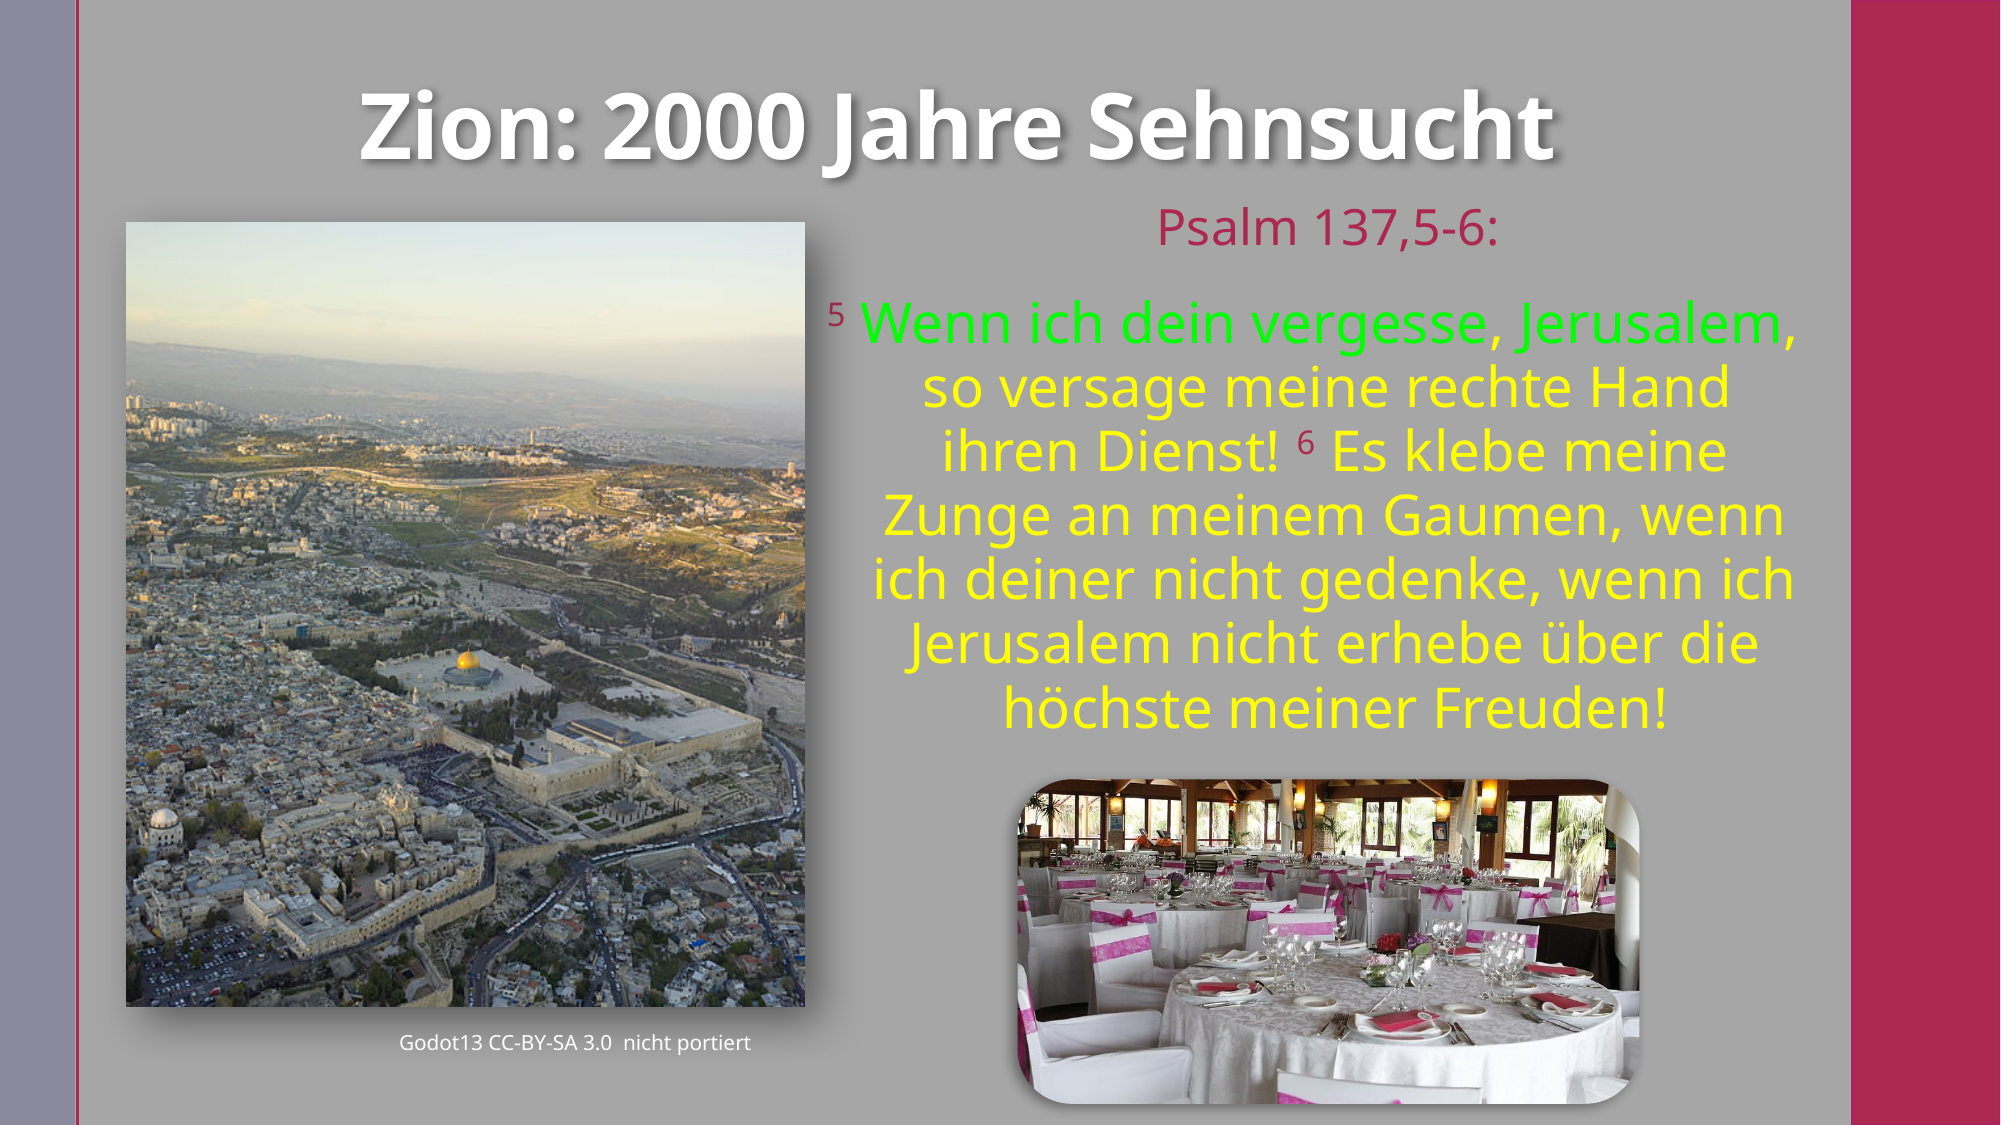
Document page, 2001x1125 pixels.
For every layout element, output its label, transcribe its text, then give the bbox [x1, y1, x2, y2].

list Psalm 137,5-6: 5 Wenn ich dein vergesse, Jerusalem, so versage meine rechte Hand ihren Dienst! 6 Es klebe meine Zunge an meinem Gaumen, wenn ich deiner nicht gedenke, wenn ich Jerusalem nicht erhebe über die höchste meiner Freuden! [804, 185, 1837, 854]
text_box Godot13 CC-BY-SA 3.0 nicht portiert [384, 1022, 821, 1063]
picture [1017, 779, 1640, 1104]
picture [126, 222, 805, 1007]
title Zion: 2000 Jahre Sehnsucht [79, 0, 1840, 187]
text_box [1851, 0, 2000, 1125]
